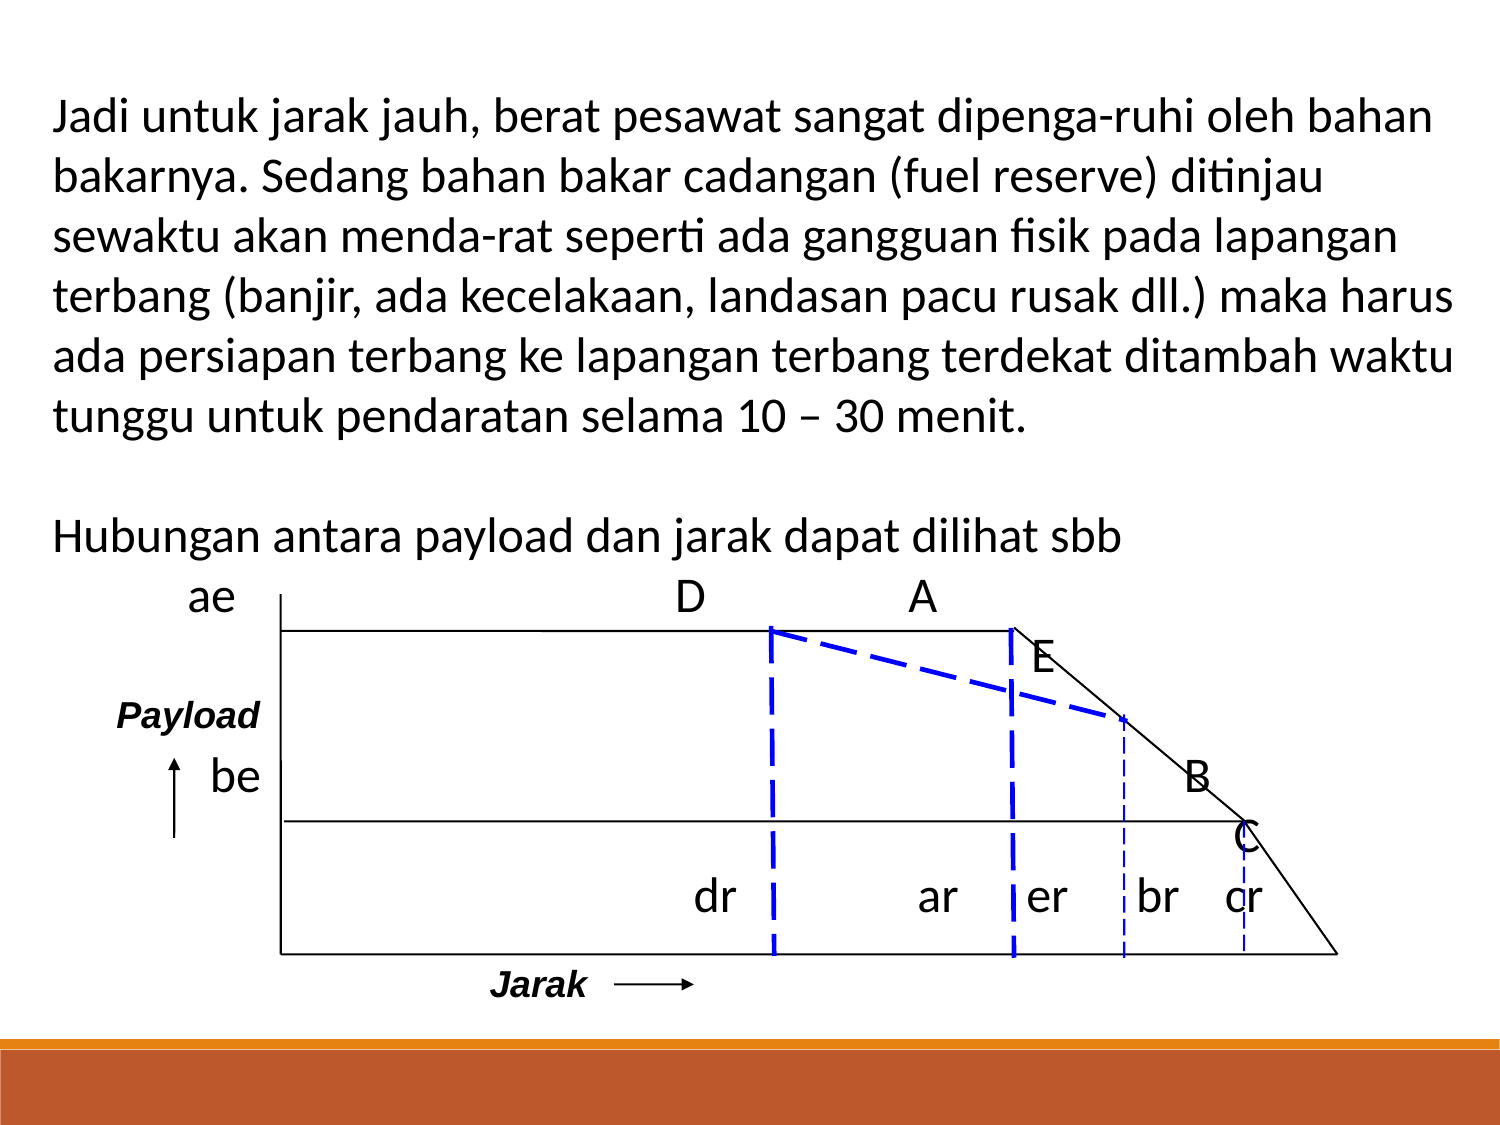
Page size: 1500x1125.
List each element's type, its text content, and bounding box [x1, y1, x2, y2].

text_box [168, 757, 181, 838]
text_box Jadi untuk jarak jauh, berat pesawat sangat dipenga-ruhi oleh bahan bakarnya. Sedang bahan bakar cadangan (fuel reserve) ditinjau sewaktu akan menda-rat seperti ada gangguan fisik pada lapangan terbang (banjir, ada kecelakaan, landasan pacu rusak dll.) maka harus ada persiapan terbang ke lapangan terbang terdekat ditambah waktu tunggu untuk pendaratan selama 10 – 30 menit. Hubungan antara payload dan jarak dapat dilihat sbb ae D A E be B C dr ar er br cr [37, 74, 1475, 930]
text_box Jarak [474, 952, 603, 1012]
text_box [614, 978, 694, 991]
text_box Payload [101, 683, 276, 744]
